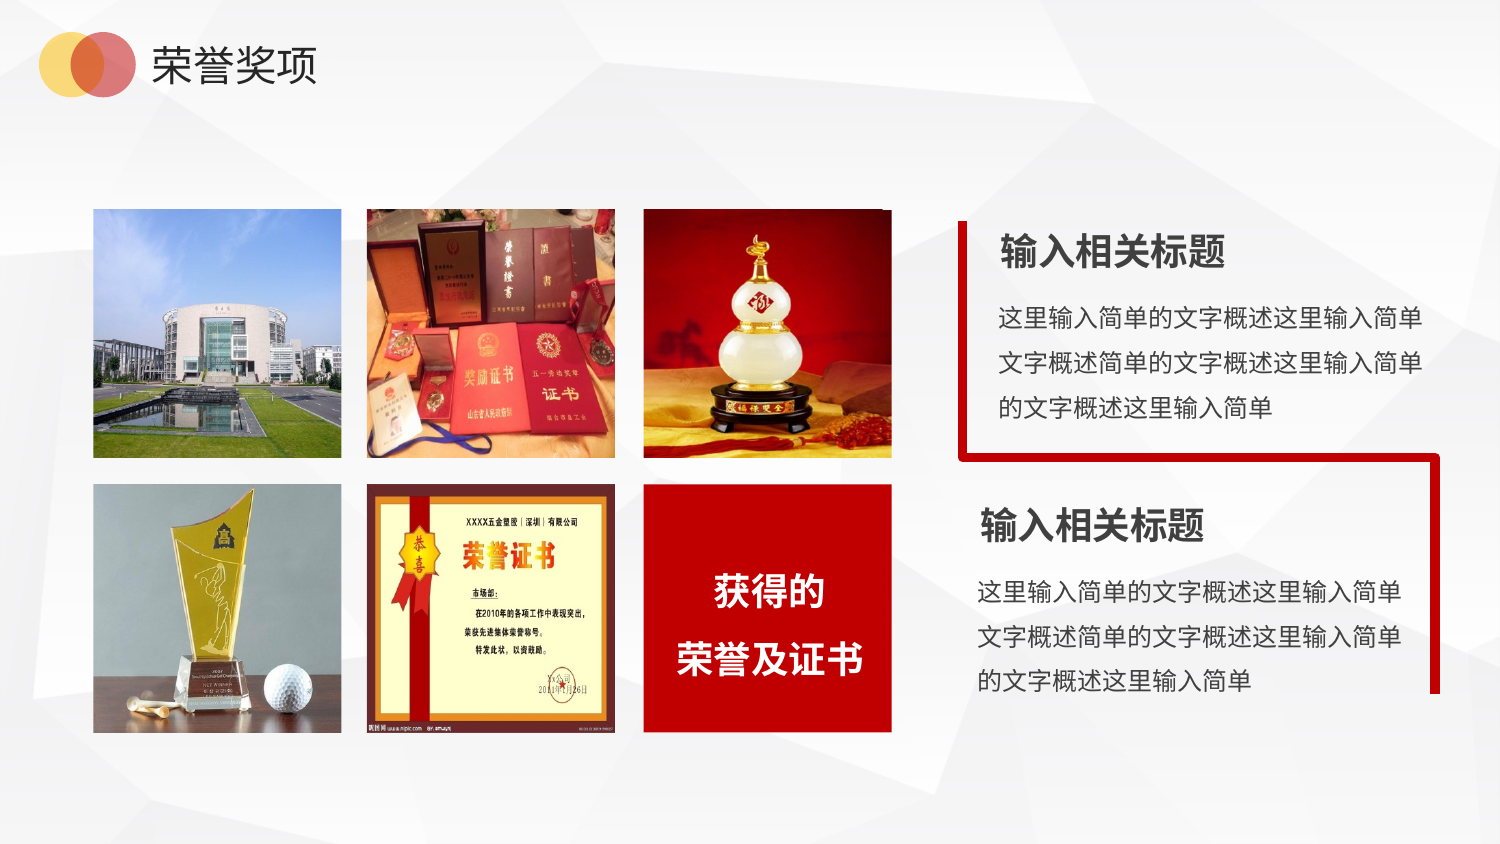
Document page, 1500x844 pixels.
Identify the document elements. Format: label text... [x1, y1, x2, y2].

text_box [365, 482, 617, 734]
text_box [91, 207, 344, 459]
text_box [642, 207, 894, 459]
text_box [91, 482, 344, 734]
picture [0, 0, 1500, 844]
text_box 这里输入简单的文字概述这里输入简单文字概述简单的文字概述这里输入简单的文字概述这里输入简单 [1440, 280, 1447, 430]
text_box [962, 220, 1436, 694]
text_box [36, 29, 87, 100]
text_box 获得的 荣誉及证书 [661, 538, 879, 688]
text_box [68, 29, 138, 100]
text_box 荣誉奖项 [136, 32, 334, 97]
text_box [365, 207, 617, 459]
text_box [642, 482, 894, 734]
